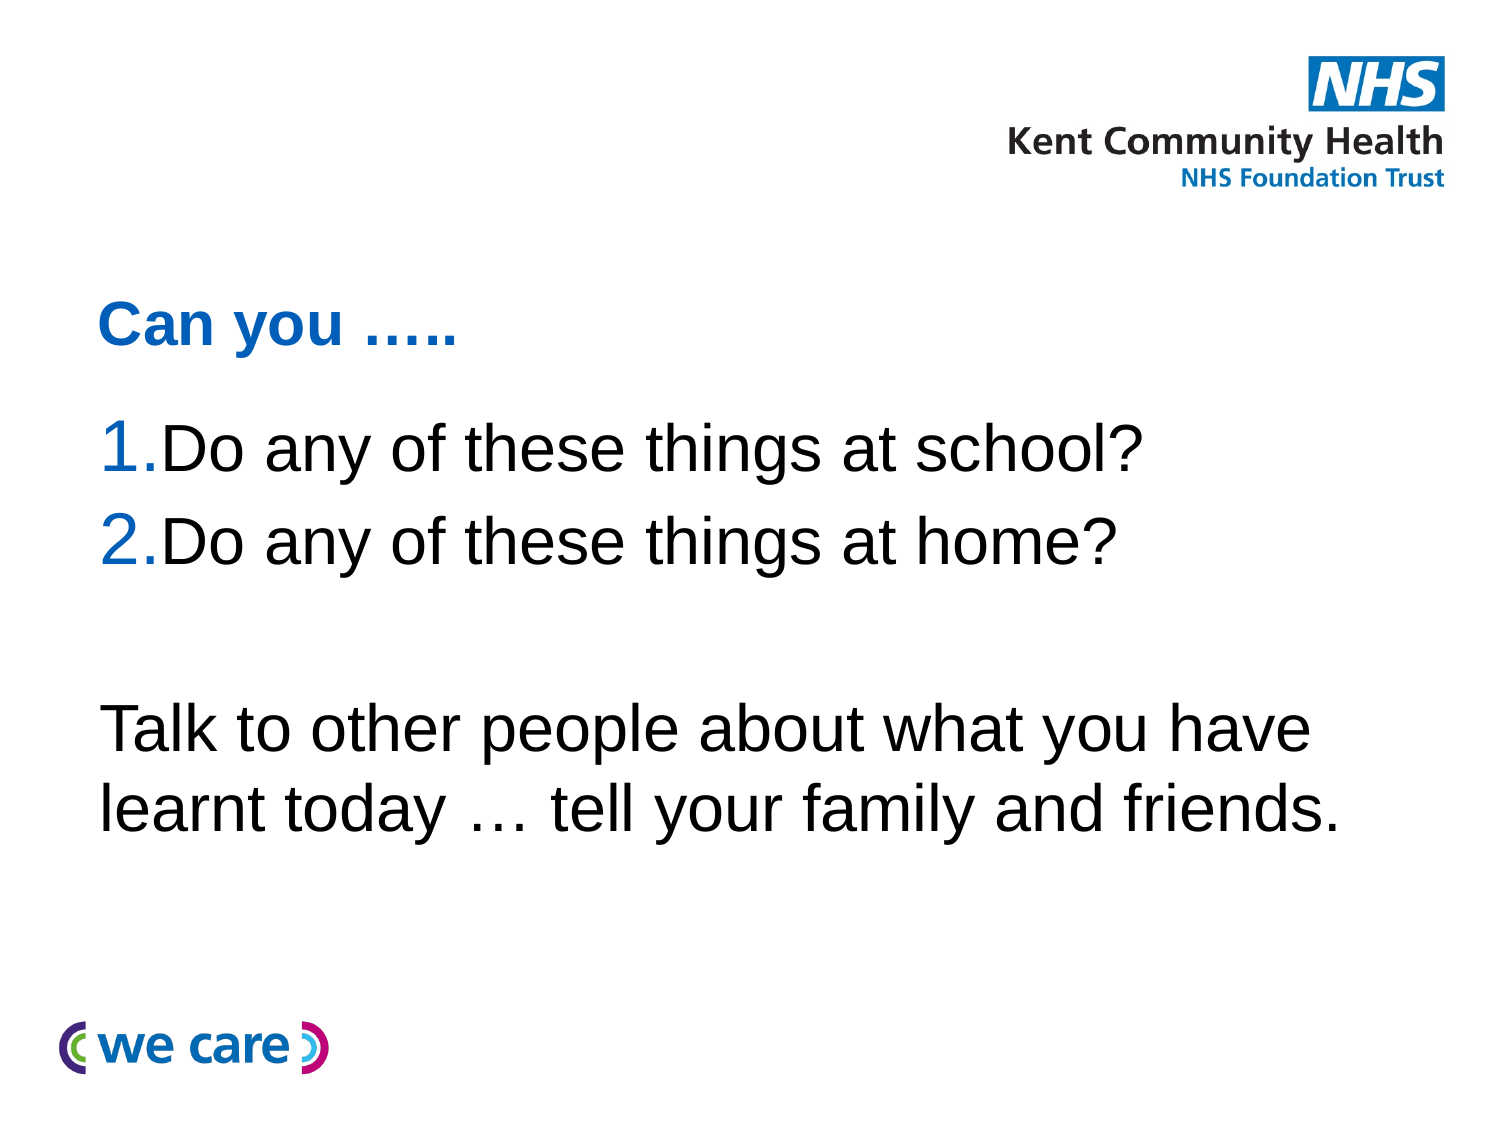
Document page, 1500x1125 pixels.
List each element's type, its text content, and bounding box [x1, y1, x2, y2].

list Do any of these things at school? Do any of these things at home? Talk to other people about what you have learnt today … tell your family and friends. [84, 397, 1447, 976]
title Can you ….. [82, 255, 1447, 386]
picture [30, 937, 353, 1125]
picture [969, 1, 1499, 230]
